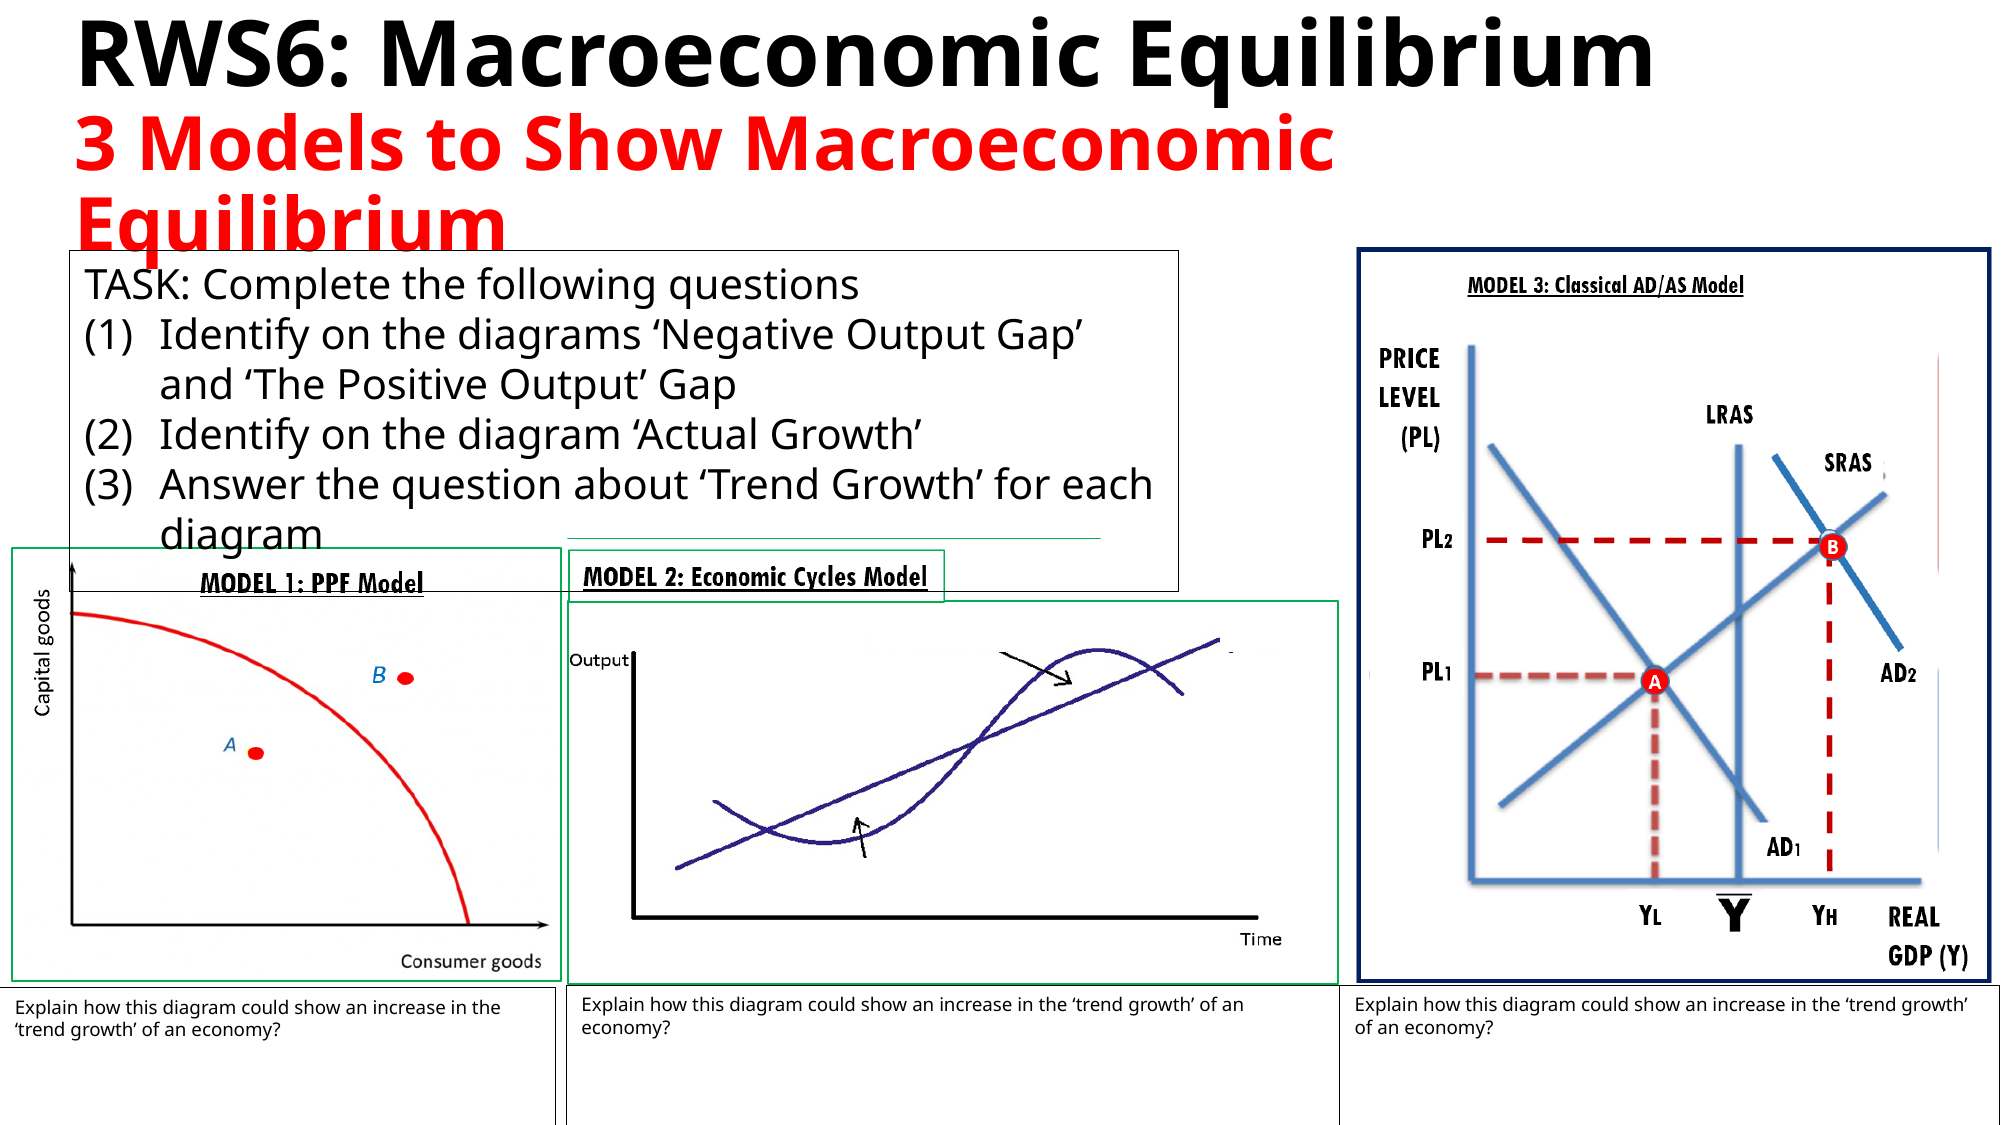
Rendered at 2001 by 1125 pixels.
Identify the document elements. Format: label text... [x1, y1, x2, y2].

text_box Explain how this diagram could show an increase in the ‘trend growth’ of an economy? [0, 988, 556, 1125]
title RWS6: Macroeconomic Equilibrium 3 Models to Show Macroeconomic Equilibrium [59, 28, 1785, 247]
text_box Explain how this diagram could show an increase in the ‘trend growth’ of an economy? [1339, 986, 2000, 1125]
text_box TASK: Complete the following questions Identify on the diagrams ‘Negative Output Gap’ and ‘The Positive Output’ Gap Identify on the diagram ‘Actual Growth’ Answer the question about ‘Trend Growth’ for each diagram [69, 250, 1179, 541]
text_box Explain how this diagram could show an increase in the ‘trend growth’ of an economy? [566, 992, 1339, 1125]
picture [0, 239, 2000, 992]
